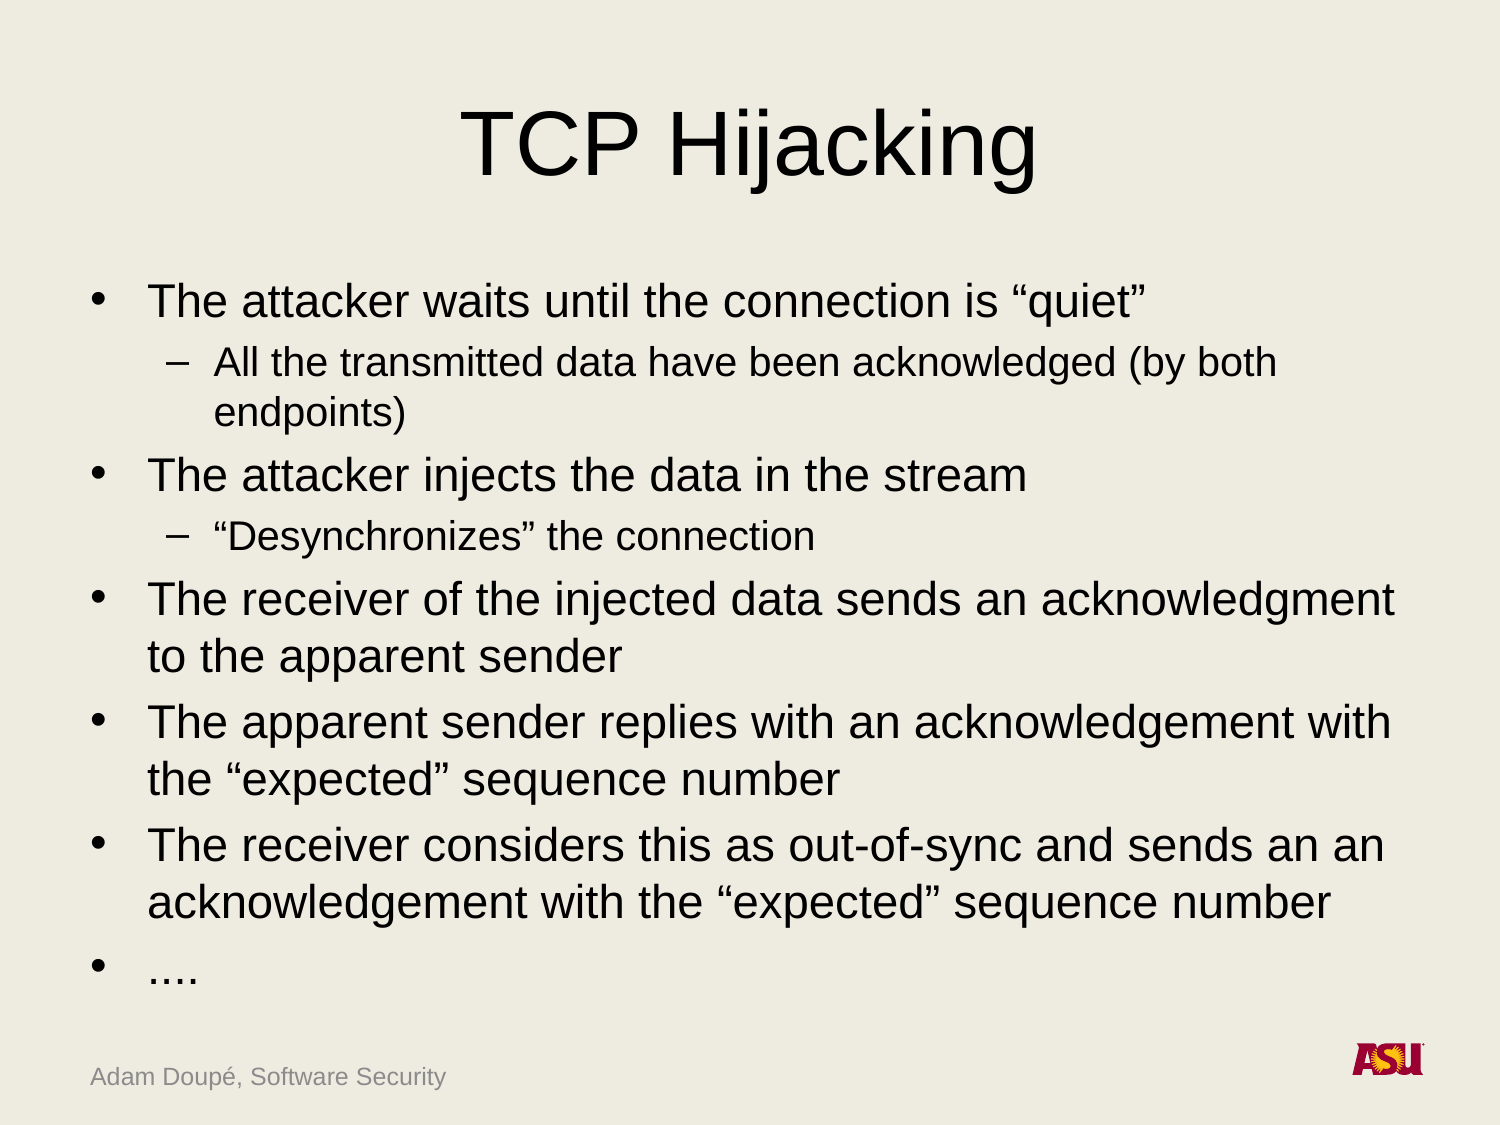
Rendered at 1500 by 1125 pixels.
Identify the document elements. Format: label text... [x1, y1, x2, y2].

list The attacker waits until the connection is “quiet” All the transmitted data have been acknowledged (by both endpoints) The attacker injects the data in the stream “Desynchronizes” the connection The receiver of the injected data sends an acknowledgment to the apparent sender The apparent sender replies with an acknowledgement with the “expected” sequence number The receiver considers this as out-of-sync and sends an an acknowledgement with the “expected” sequence number .... [75, 262, 1425, 1005]
title TCP Hijacking [75, 45, 1425, 233]
